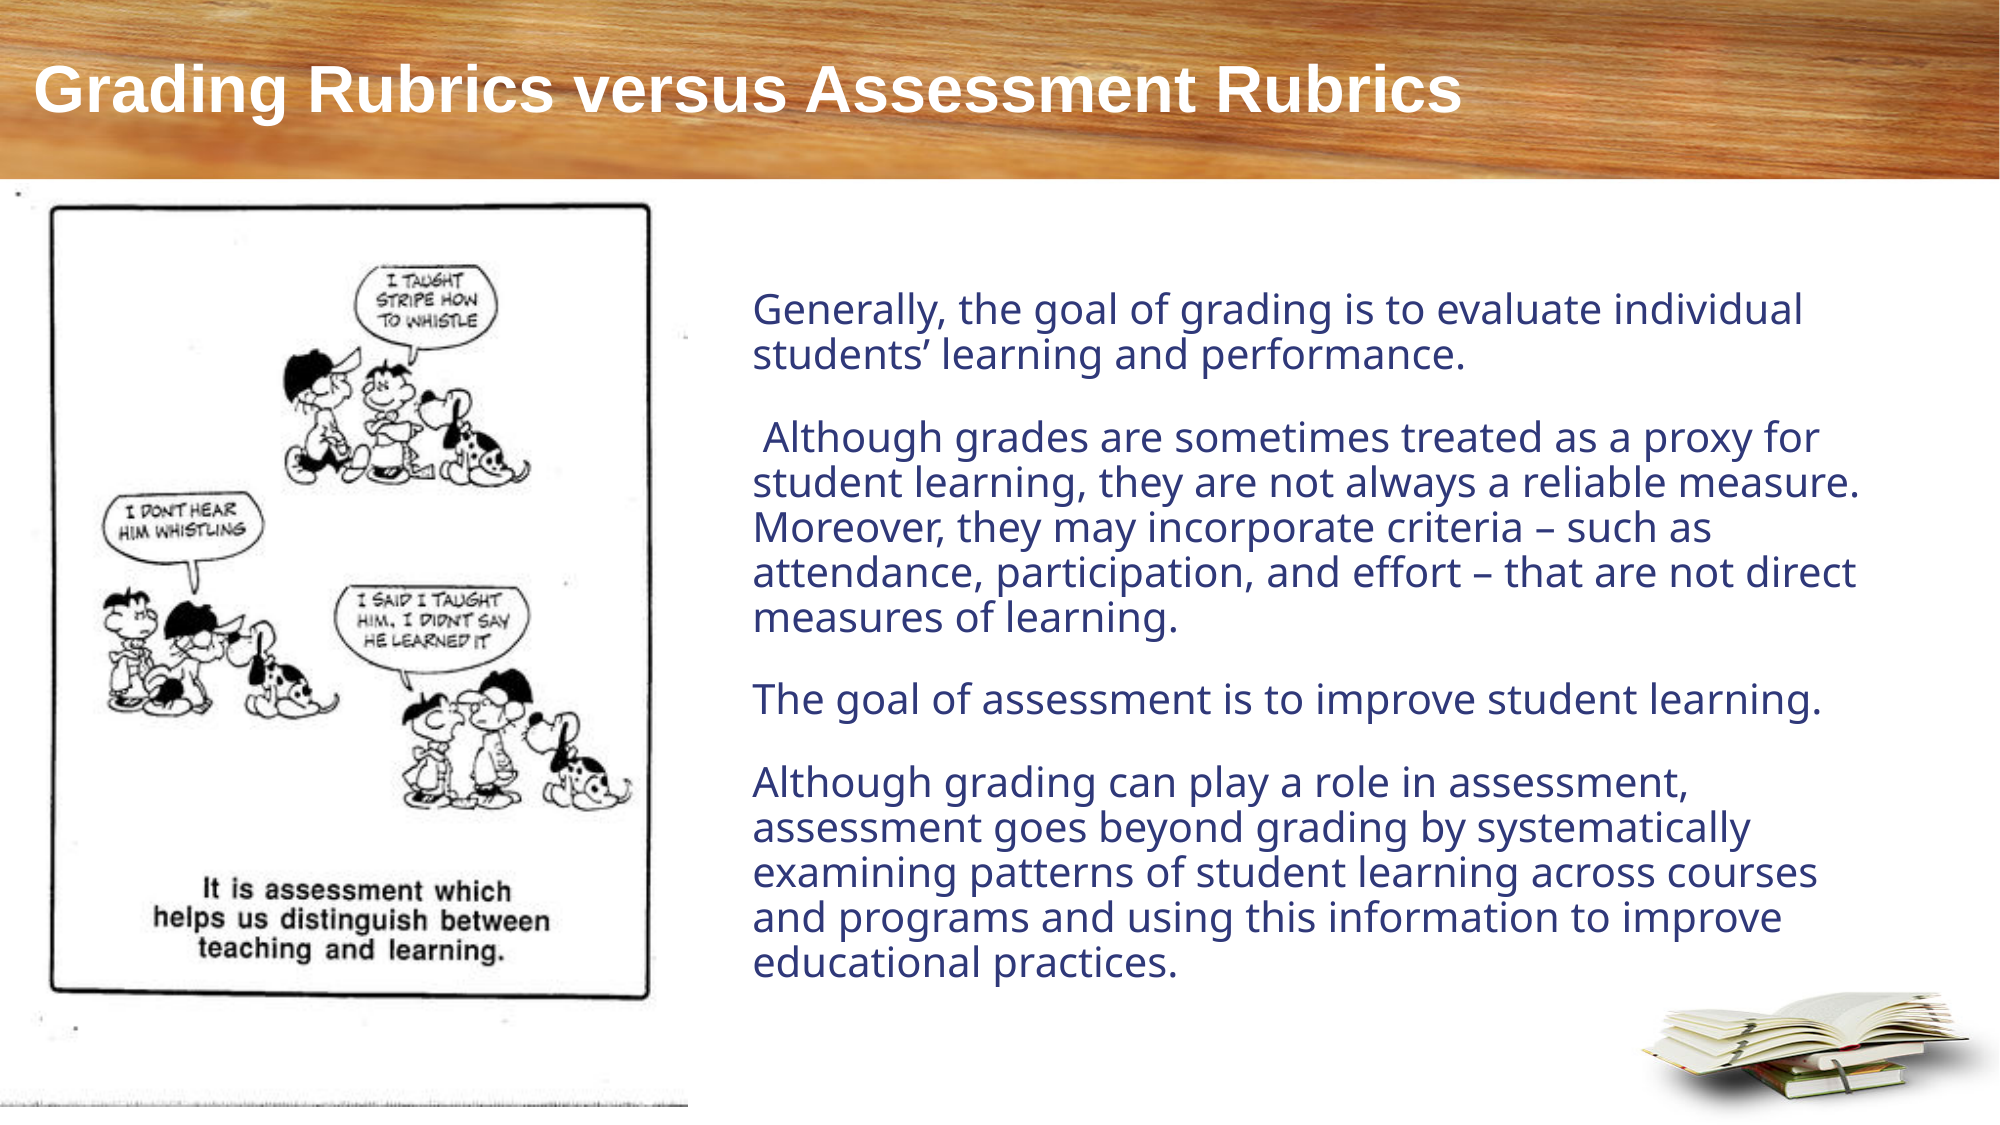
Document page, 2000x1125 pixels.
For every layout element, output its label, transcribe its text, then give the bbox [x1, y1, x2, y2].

list Generally, the goal of grading is to evaluate individual students’ learning and performance. Although grades are sometimes treated as a proxy for student learning, they are not always a reliable measure. Moreover, they may incorporate criteria – such as attendance, participation, and effort – that are not direct measures of learning. The goal of assessment is to improve student learning. Although grading can play a role in assessment, assessment goes beyond grading by systematically examining patterns of student learning across courses and programs and using this information to improve educational practices. [737, 262, 1900, 1013]
picture [0, 179, 2000, 1125]
title Grading Rubrics versus Assessment Rubrics [0, 2, 2000, 179]
